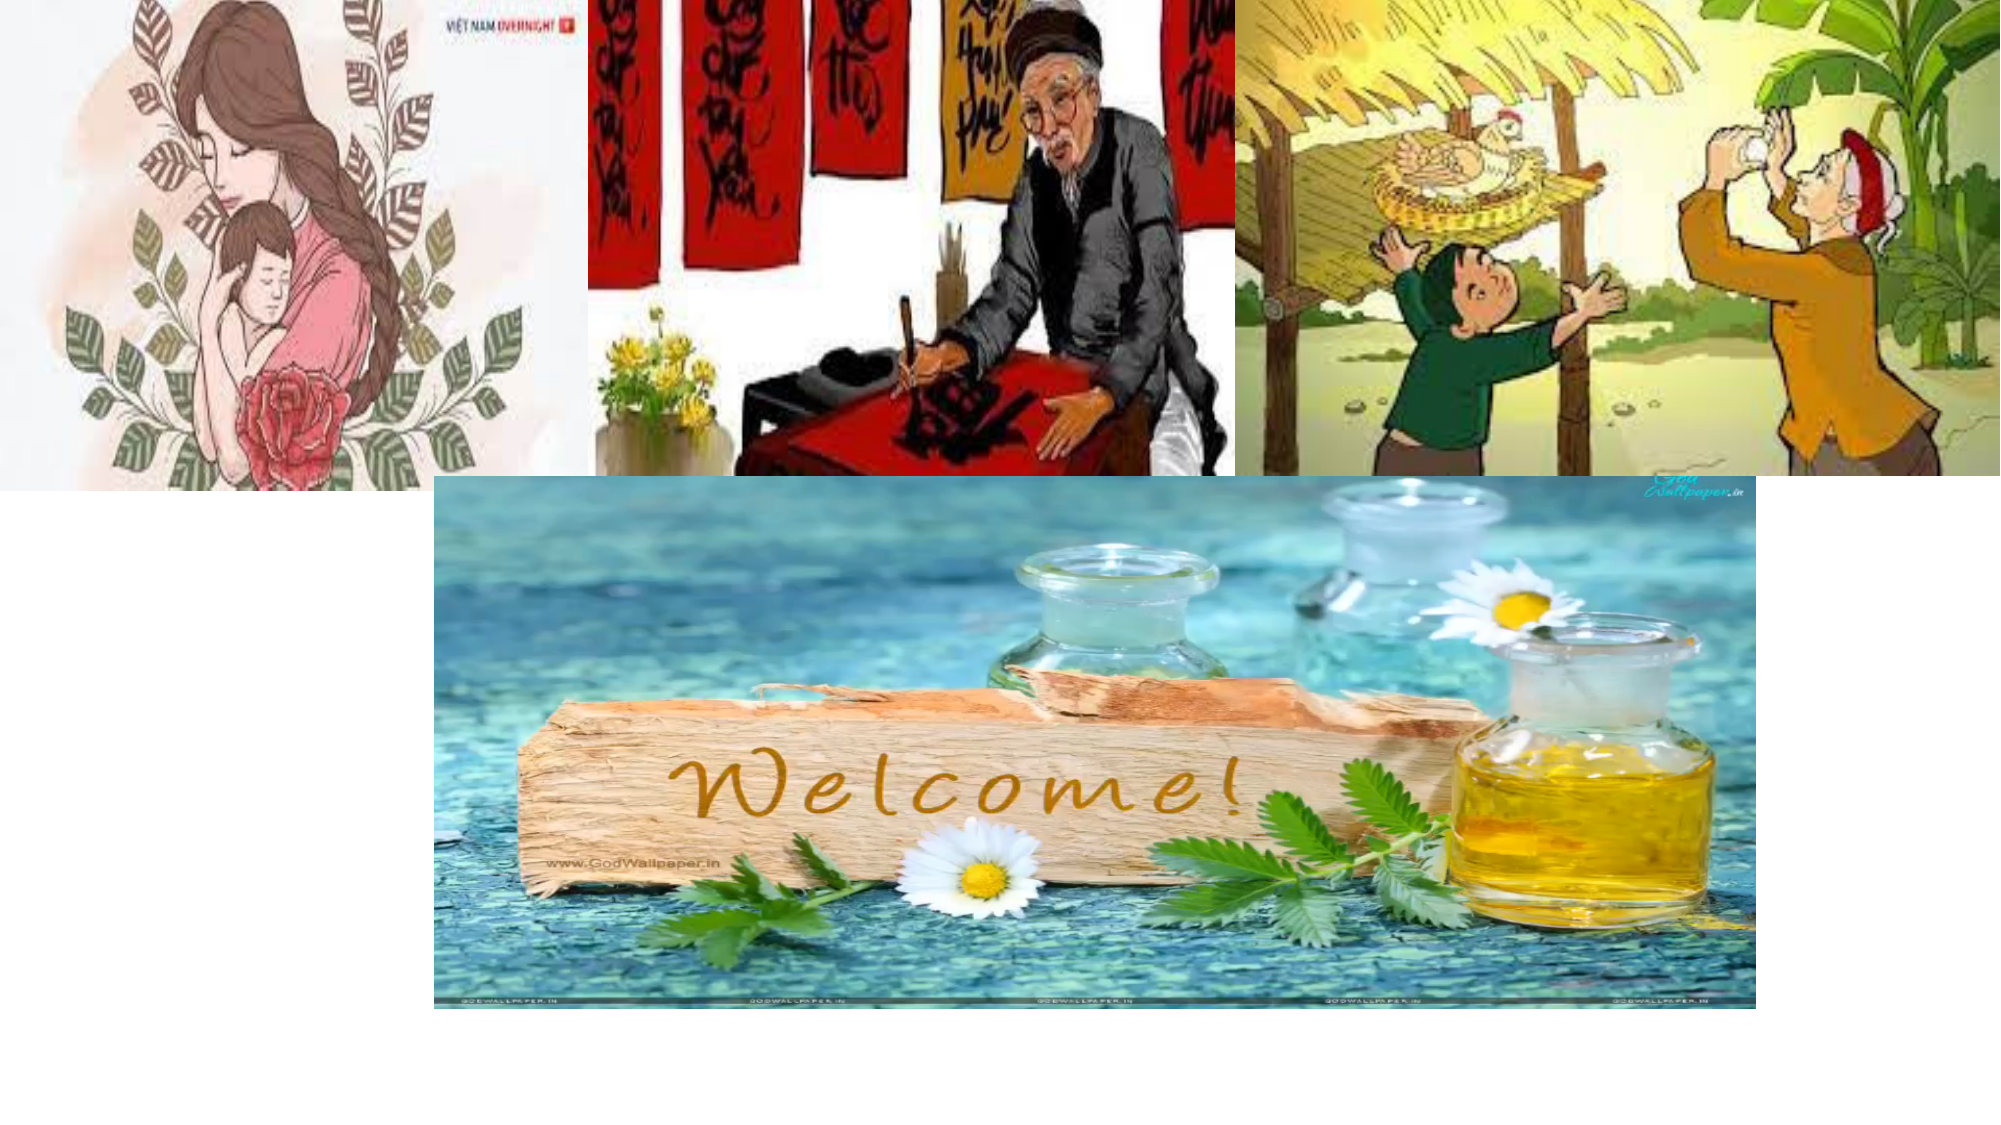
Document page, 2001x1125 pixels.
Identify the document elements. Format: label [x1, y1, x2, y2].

picture [0, 0, 2000, 491]
text_box [433, 475, 1756, 1010]
